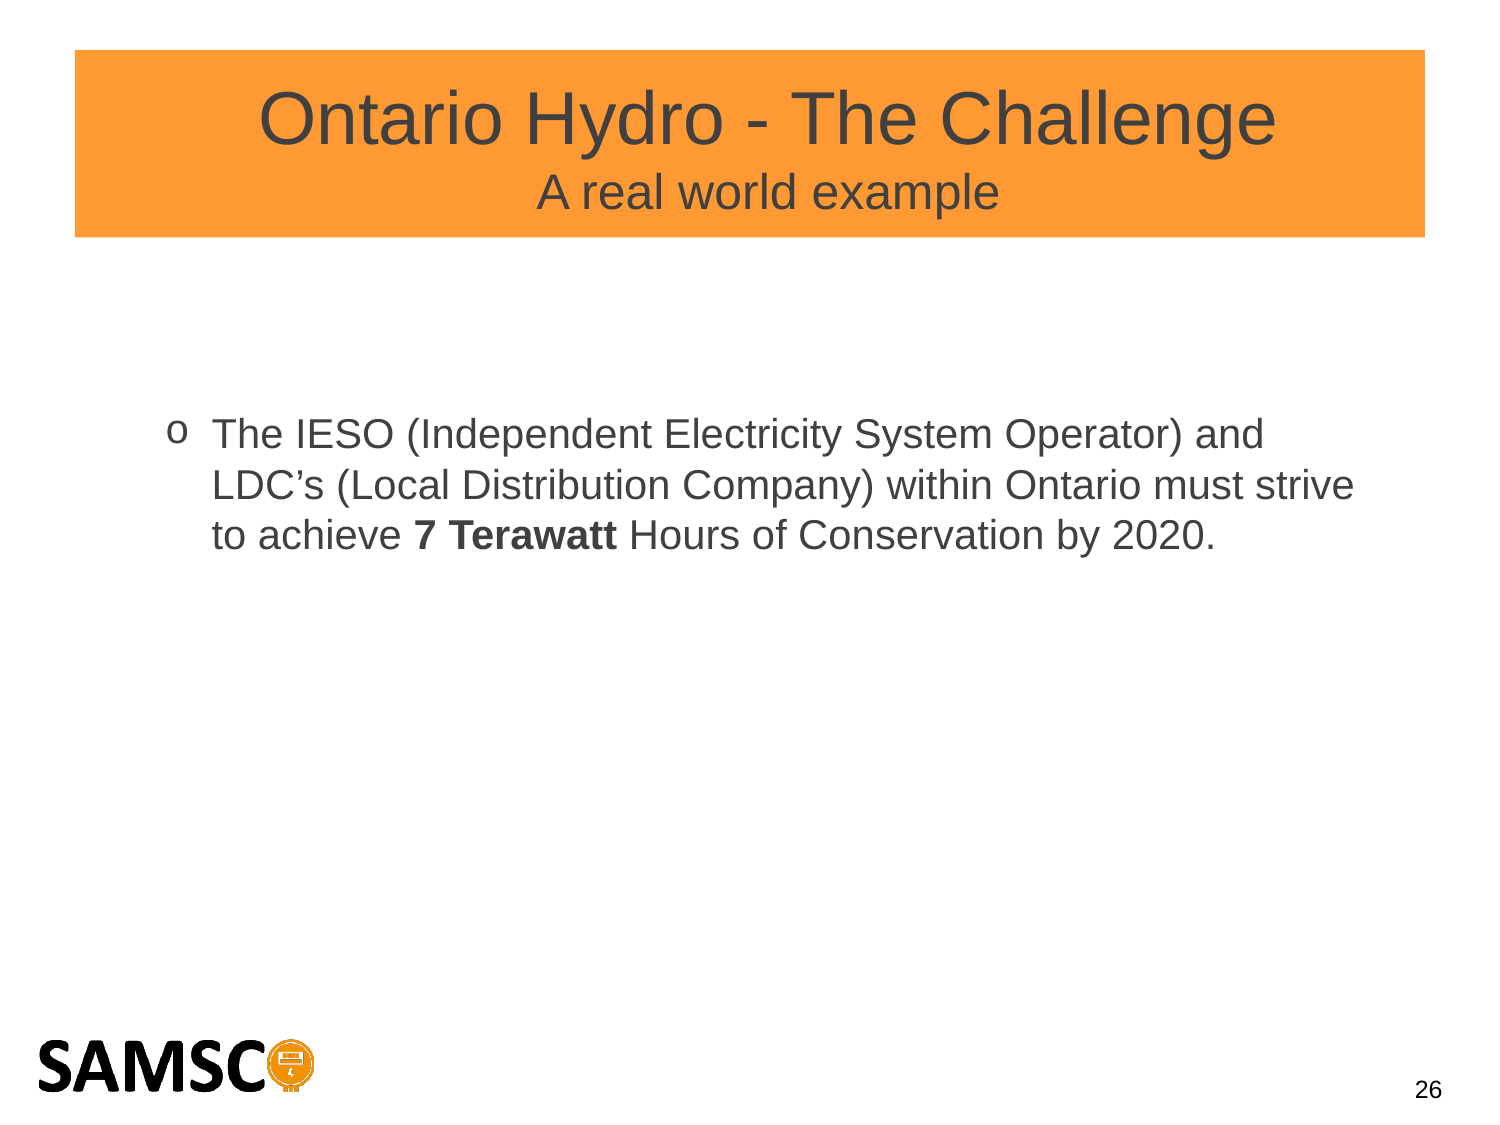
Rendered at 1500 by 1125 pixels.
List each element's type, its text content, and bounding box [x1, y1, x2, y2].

text_box The IESO (Independent Electricity System Operator) and LDC’s (Local Distribution Company) within Ontario must strive to achieve 7 Terawatt Hours of Conservation by 2020. [150, 399, 1388, 565]
text_box Ontario Hydro - The Challenge A real world example [149, 62, 1388, 228]
picture [37, 1037, 314, 1095]
